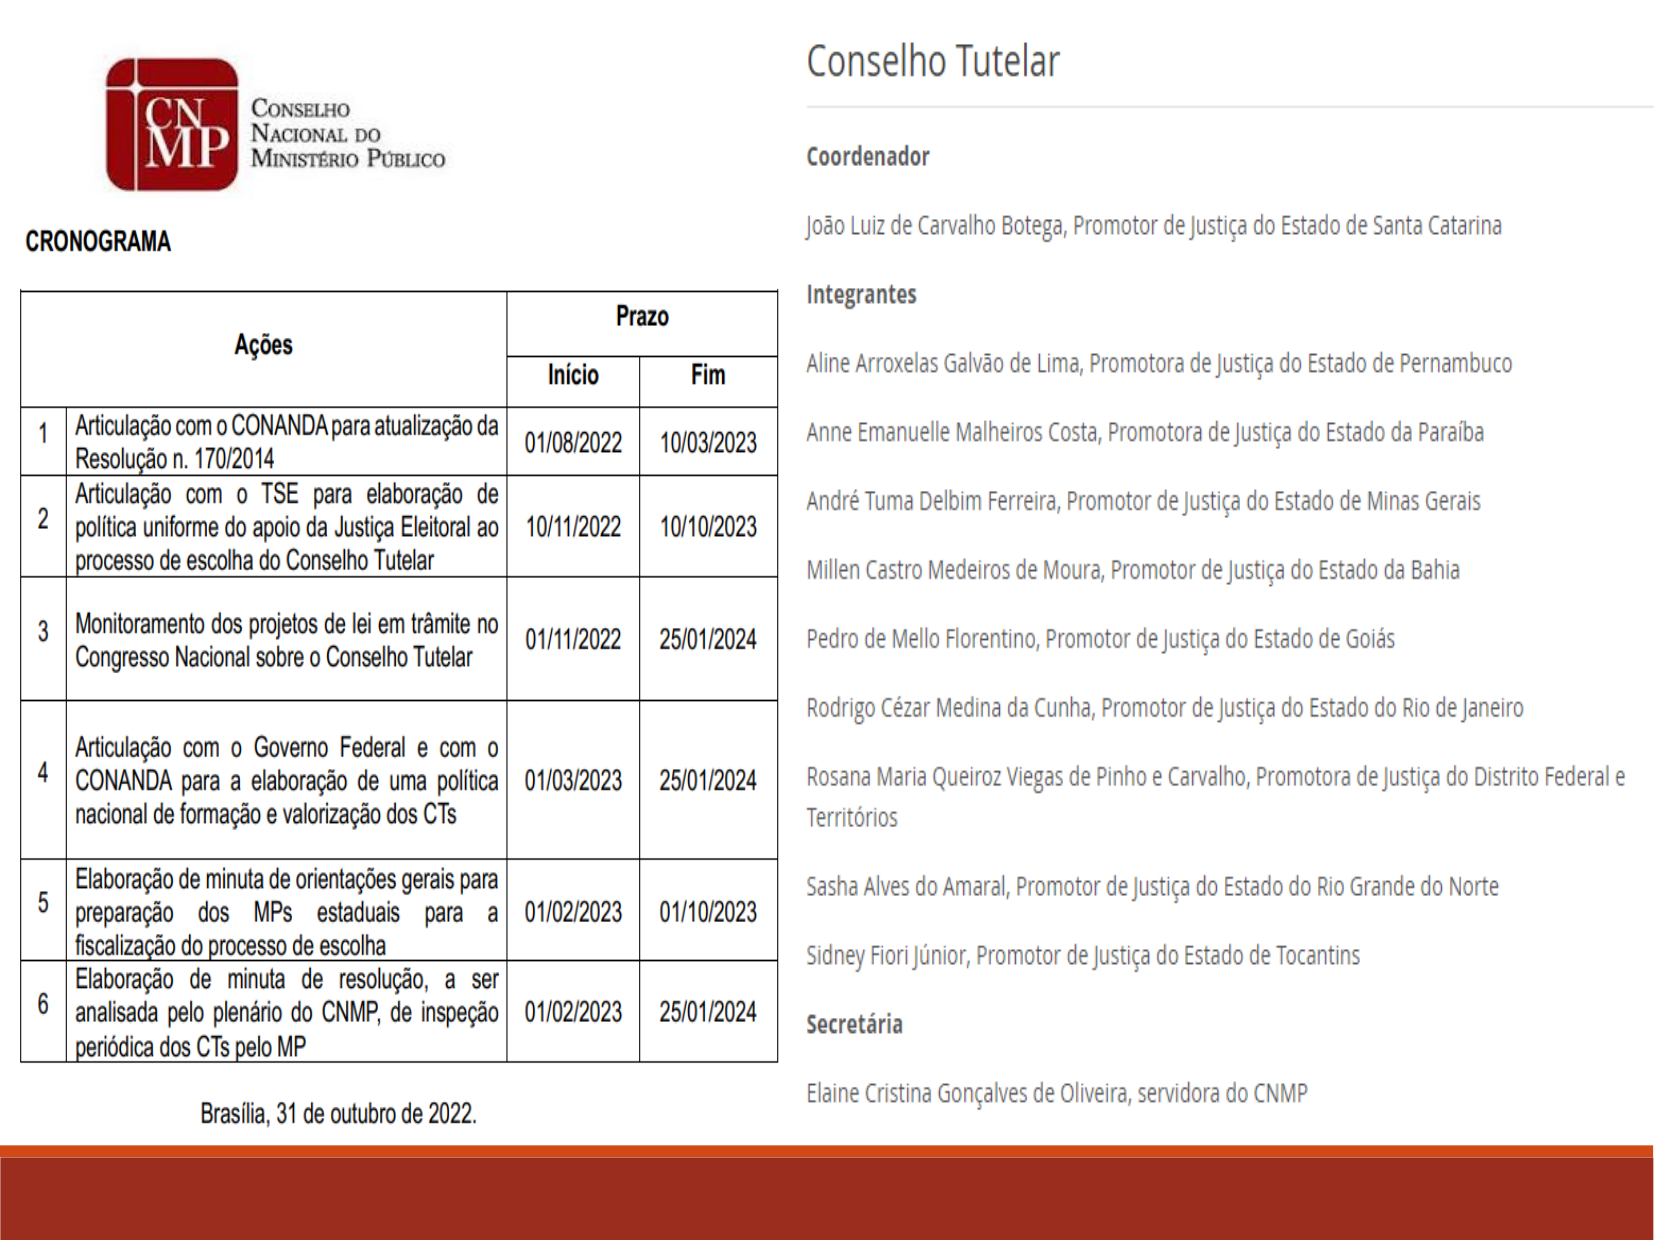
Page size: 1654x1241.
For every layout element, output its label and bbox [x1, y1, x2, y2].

picture [0, 30, 1654, 1136]
